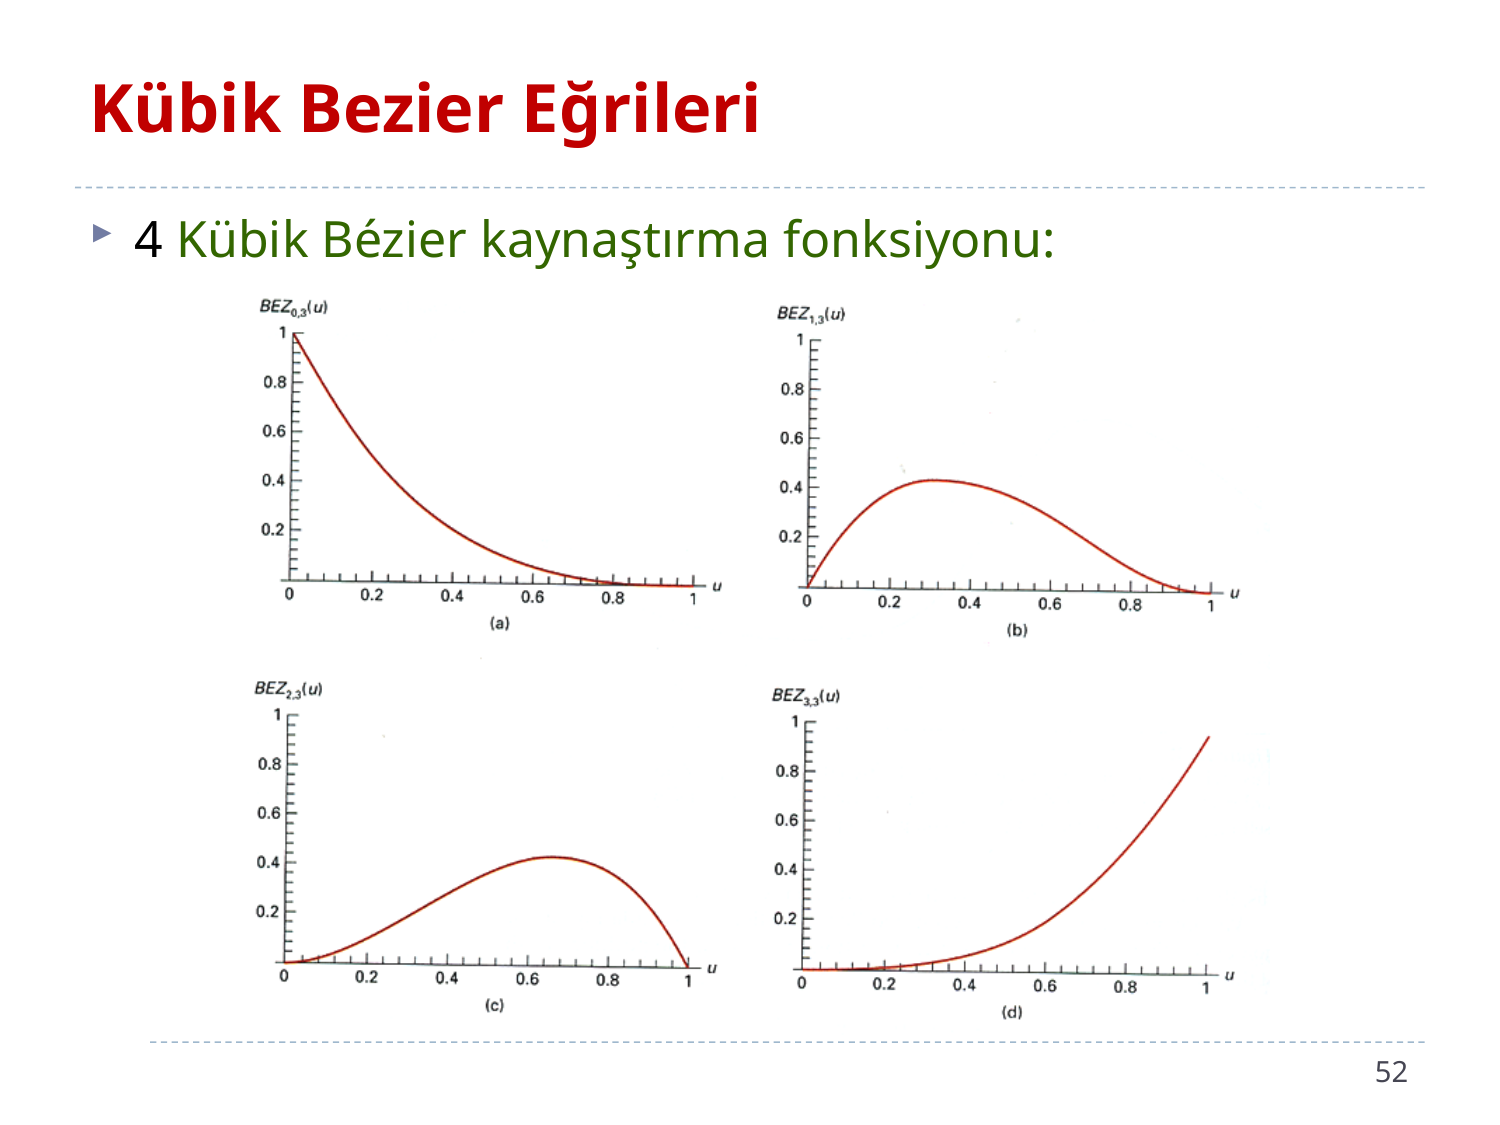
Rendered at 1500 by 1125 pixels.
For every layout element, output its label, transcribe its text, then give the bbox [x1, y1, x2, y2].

title Kübik Bezier Eğrileri [75, 24, 1425, 188]
slide_number 52 [1074, 1045, 1424, 1106]
picture [221, 282, 1270, 1036]
list 4 Kübik Bézier kaynaştırma fonksiyonu: [75, 200, 1425, 1010]
